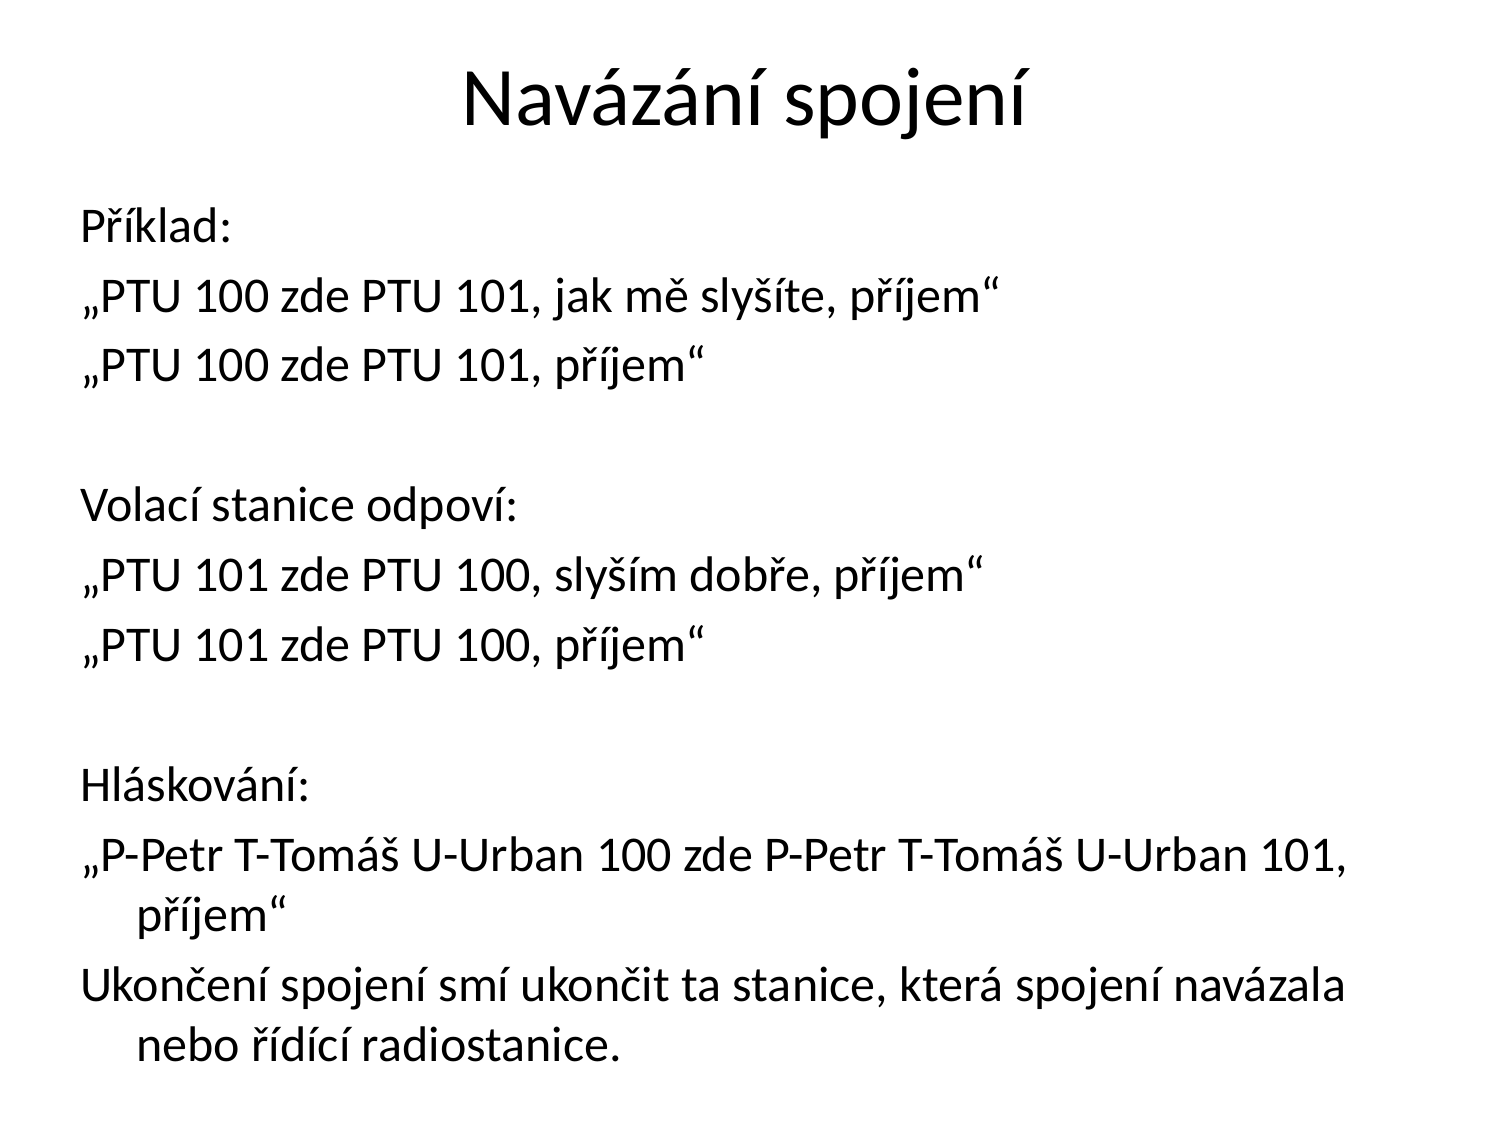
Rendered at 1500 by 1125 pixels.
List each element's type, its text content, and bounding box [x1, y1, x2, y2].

title Navázání spojení [64, 0, 1425, 184]
list Příklad: „PTU 100 zde PTU 101, jak mě slyšíte, příjem“ „PTU 100 zde PTU 101, příjem“ Volací stanice odpoví: „PTU 101 zde PTU 100, slyším dobře, příjem“ „PTU 101 zde PTU 100, příjem“ Hláskování: „P-Petr T-Tomáš U-Urban 100 zde P-Petr T-Tomáš U-Urban 101, příjem“ Ukončení spojení smí ukončit ta stanice, která spojení navázala nebo řídící radiostanice. [64, 184, 1425, 1125]
